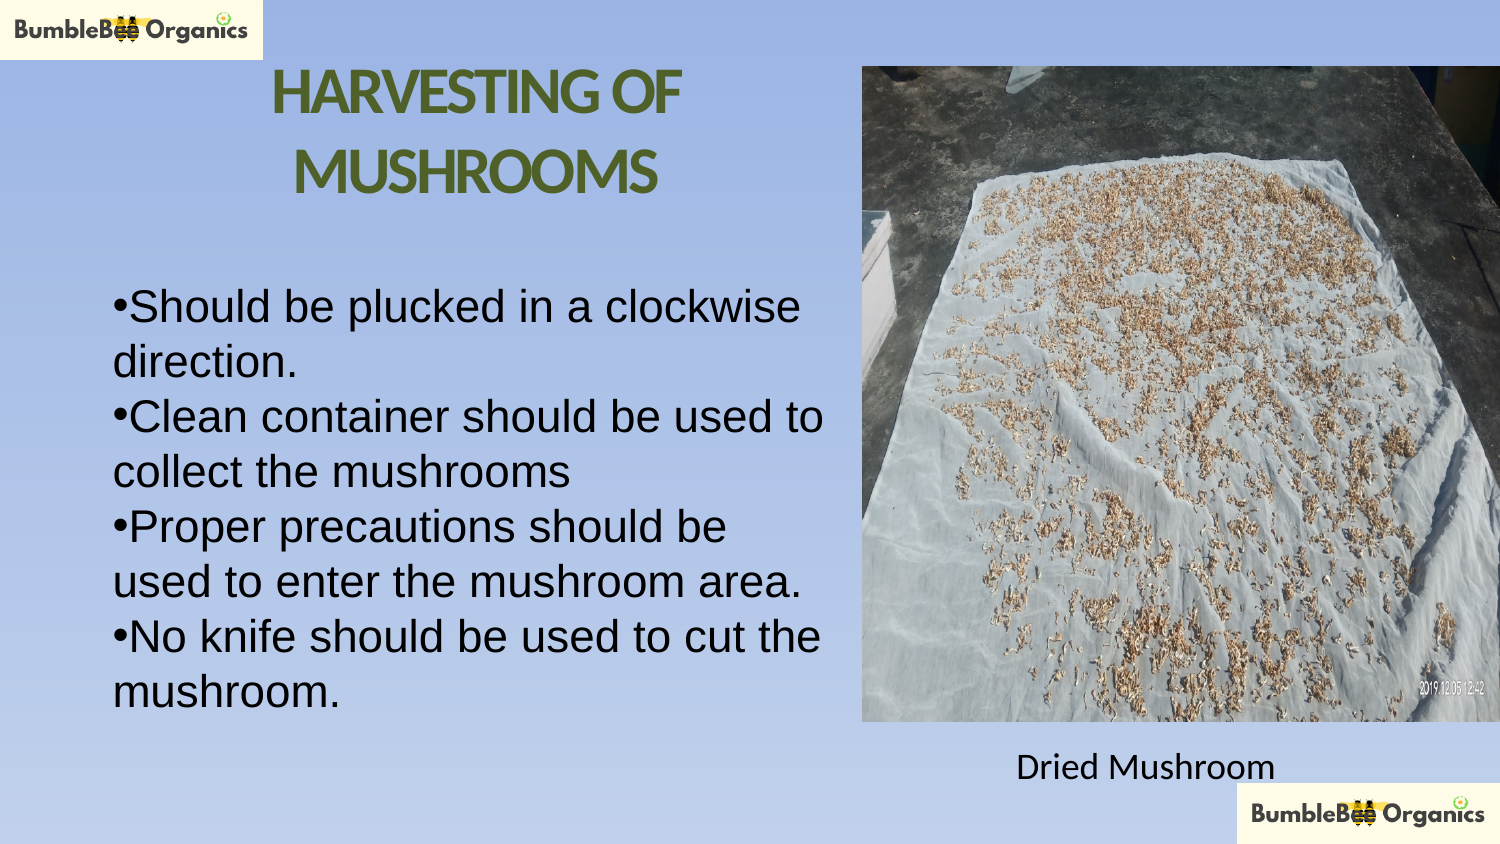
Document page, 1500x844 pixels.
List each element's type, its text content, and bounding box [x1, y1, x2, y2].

picture [1237, 783, 1500, 844]
picture [0, 0, 263, 60]
list HARVESTING OF MUSHROOMS Should be plucked in a clockwise direction. Clean container should be used to collect the mushrooms Proper precautions should be used to enter the mushroom area. No knife should be used to cut the mushroom. [112, 46, 838, 810]
text_box Dried Mushroom [1001, 734, 1292, 794]
picture [862, 66, 1500, 723]
